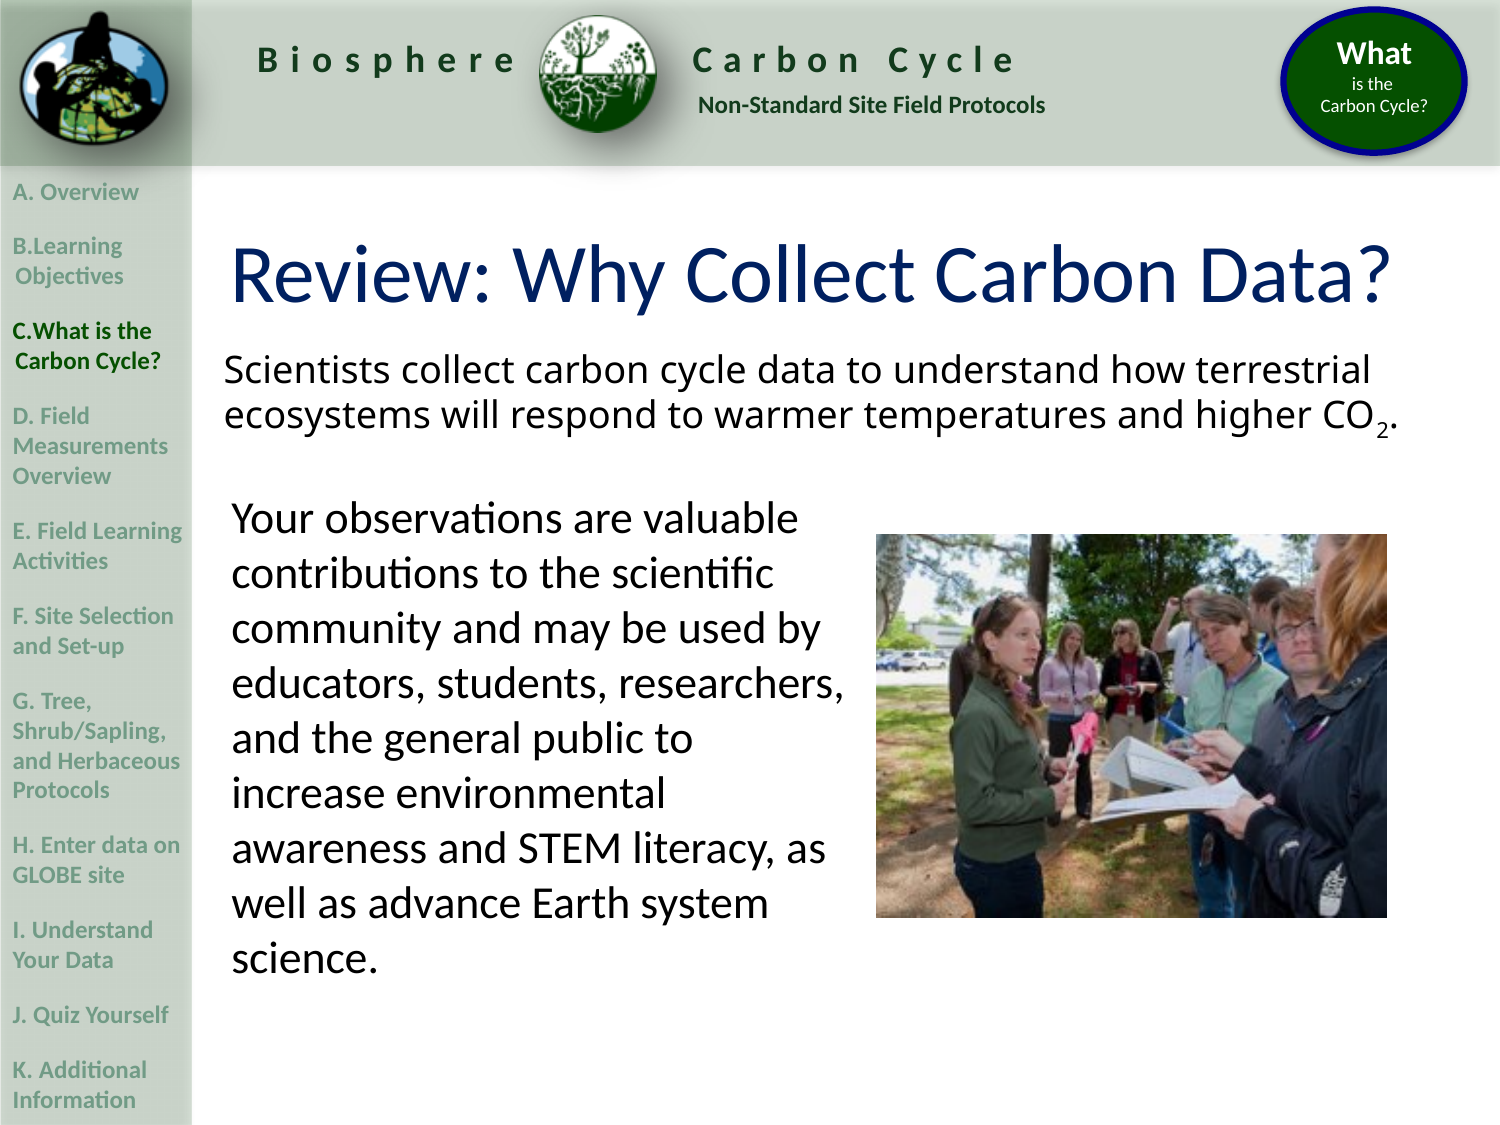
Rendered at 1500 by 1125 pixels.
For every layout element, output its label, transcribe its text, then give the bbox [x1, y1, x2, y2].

picture [875, 533, 1387, 919]
picture [1, 0, 1500, 1124]
text_box Scientists collect carbon cycle data to understand how terrestrial ecosystems will respond to warmer temperatures and higher CO2. [208, 343, 1459, 535]
title Review: Why Collect Carbon Data? [208, 211, 1417, 312]
text_box Your observations are valuable contributions to the scientific community and may be used by educators, students, researchers, and the general public to increase environmental awareness and STEM literacy, as well as advance Earth system science. [216, 480, 869, 991]
